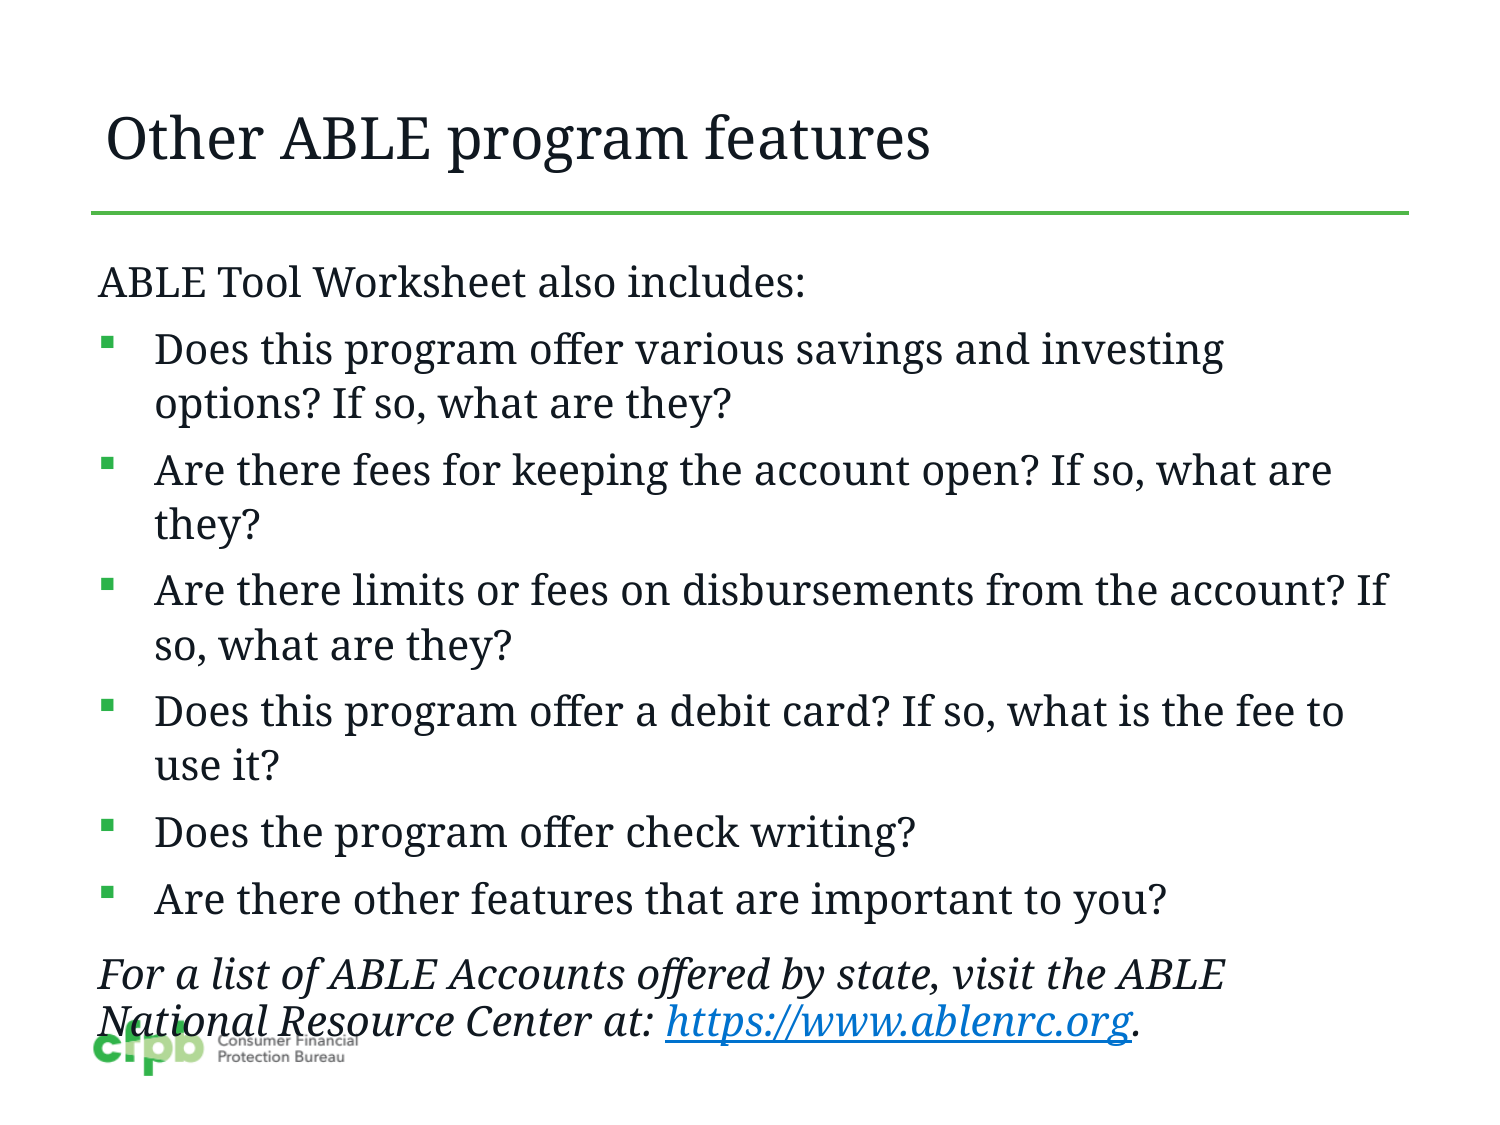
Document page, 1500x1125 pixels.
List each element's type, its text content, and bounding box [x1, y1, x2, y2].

list ABLE Tool Worksheet also includes: Does this program offer various savings and investing options? If so, what are they? Are there fees for keeping the account open? If so, what are they? Are there limits or fees on disbursements from the account? If so, what are they? Does this program offer a debit card? If so, what is the fee to use it? Does the program offer check writing? Are there other features that are important to you? For a list of ABLE Accounts offered by state, visit the ABLE National Resource Center at: https://www.ablenrc.org. [82, 244, 1418, 1011]
title Other ABLE program features [90, 75, 1410, 197]
